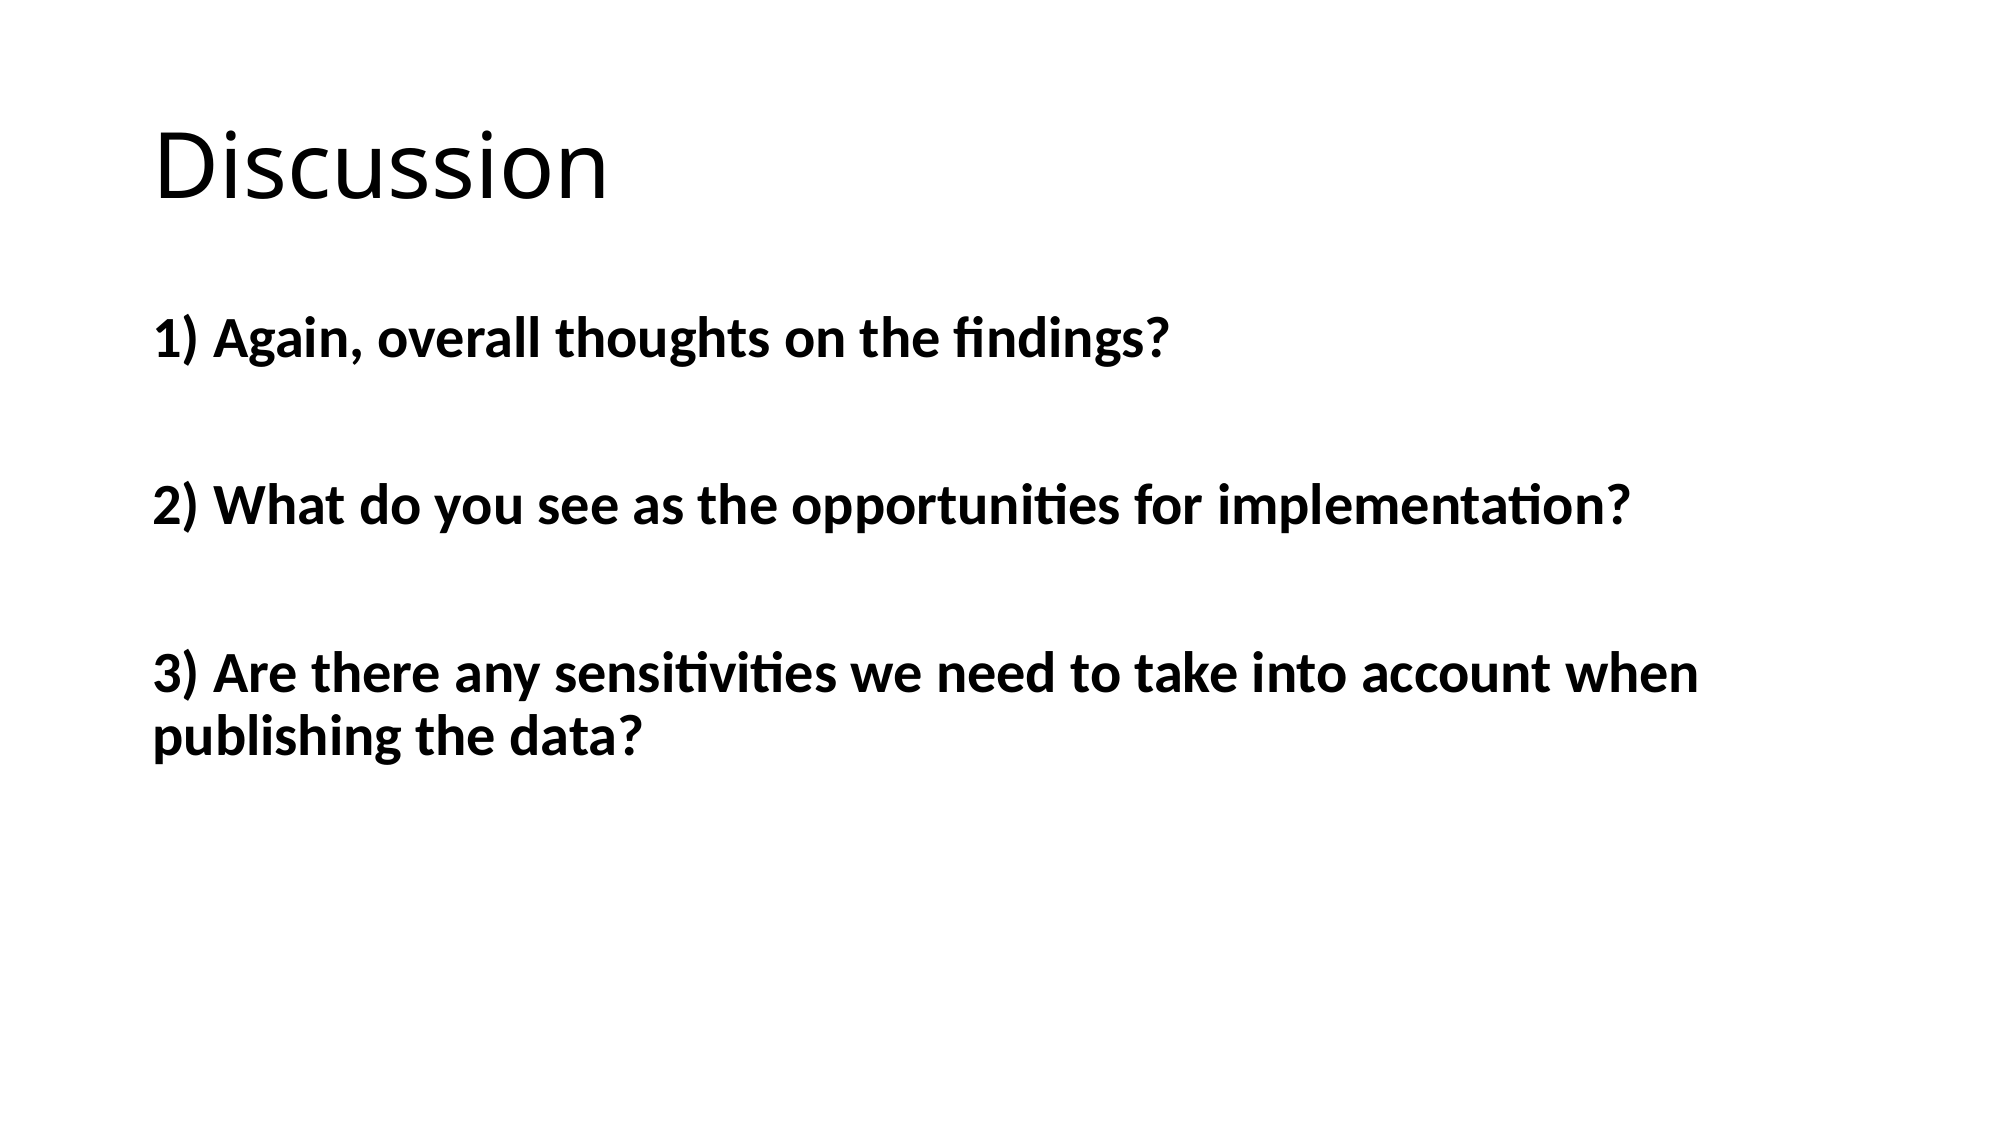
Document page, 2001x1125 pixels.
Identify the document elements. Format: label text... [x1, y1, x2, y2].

list 1) Again, overall thoughts on the findings? 2) What do you see as the opportunities for implementation? 3) Are there any sensitivities we need to take into account when publishing the data? [137, 299, 1863, 1014]
title Discussion [137, 59, 1863, 278]
